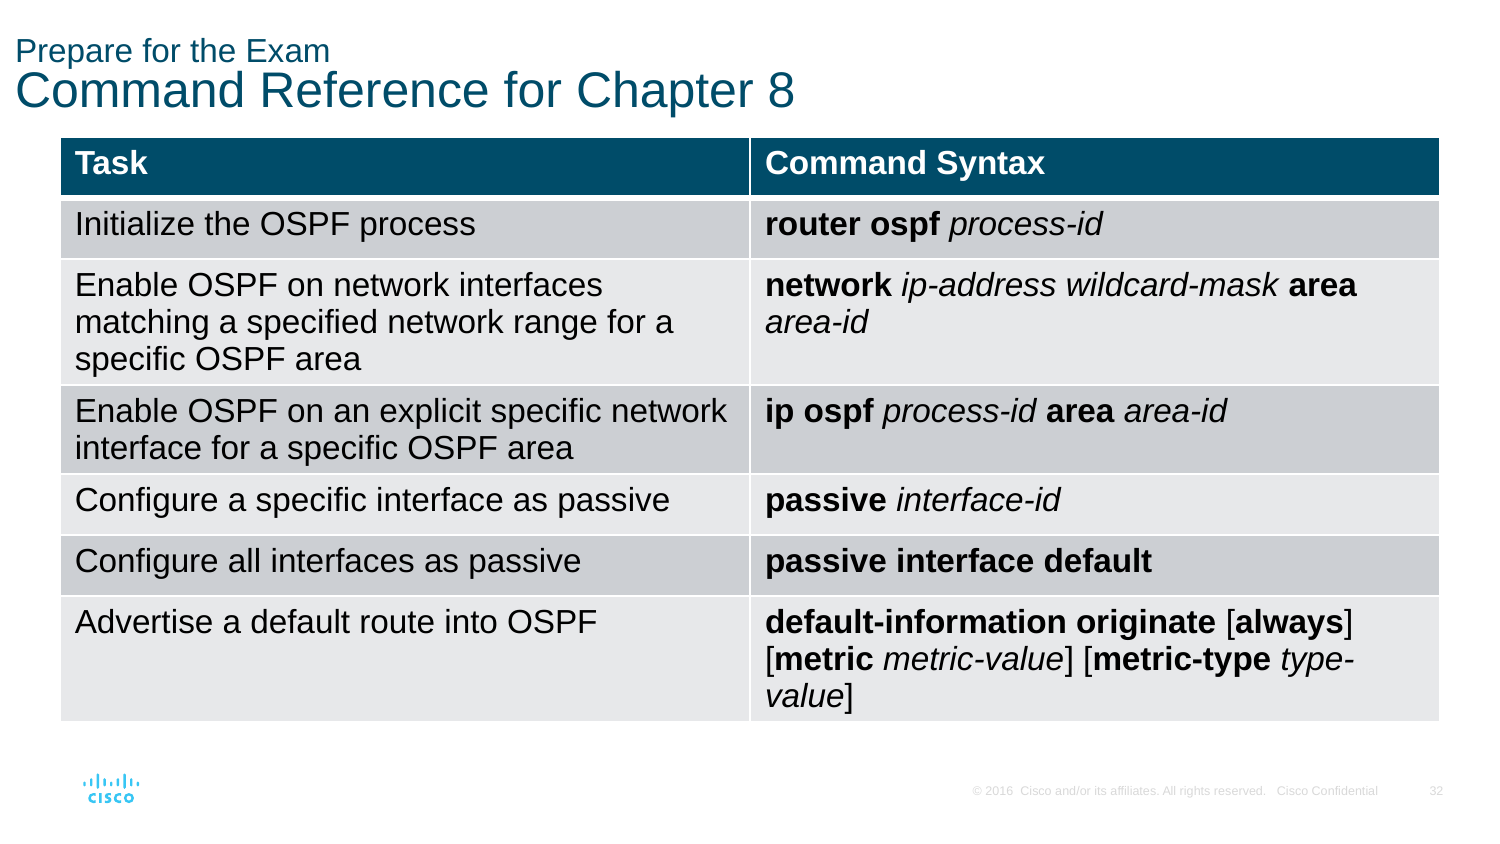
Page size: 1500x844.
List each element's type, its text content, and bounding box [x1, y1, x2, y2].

table_cell passive interface-id [751, 475, 1439, 534]
table_cell default-information originate [always] [metric metric-value] [metric-type type-value] [751, 597, 1439, 721]
table_cell Configure all interfaces as passive [61, 536, 749, 595]
table_header Task [61, 138, 749, 195]
table_cell passive interface default [751, 536, 1439, 595]
table_cell Enable OSPF on network interfaces matching a specified network range for a specific OSPF area [61, 260, 749, 384]
table_cell Initialize the OSPF process [61, 201, 749, 258]
table_cell Enable OSPF on an explicit specific network interface for a specific OSPF area [61, 386, 749, 473]
table_cell Advertise a default route into OSPF [61, 597, 749, 721]
table_cell router ospf process-id [751, 201, 1439, 258]
table_cell Configure a specific interface as passive [61, 475, 749, 534]
table_cell ip ospf process-id area area-id [751, 386, 1439, 473]
title Prepare for the Exam Command Reference for Chapter 8 [0, 17, 1369, 138]
table_cell network ip-address wildcard-mask area area-id [751, 260, 1439, 384]
table_header Command Syntax [751, 138, 1439, 195]
